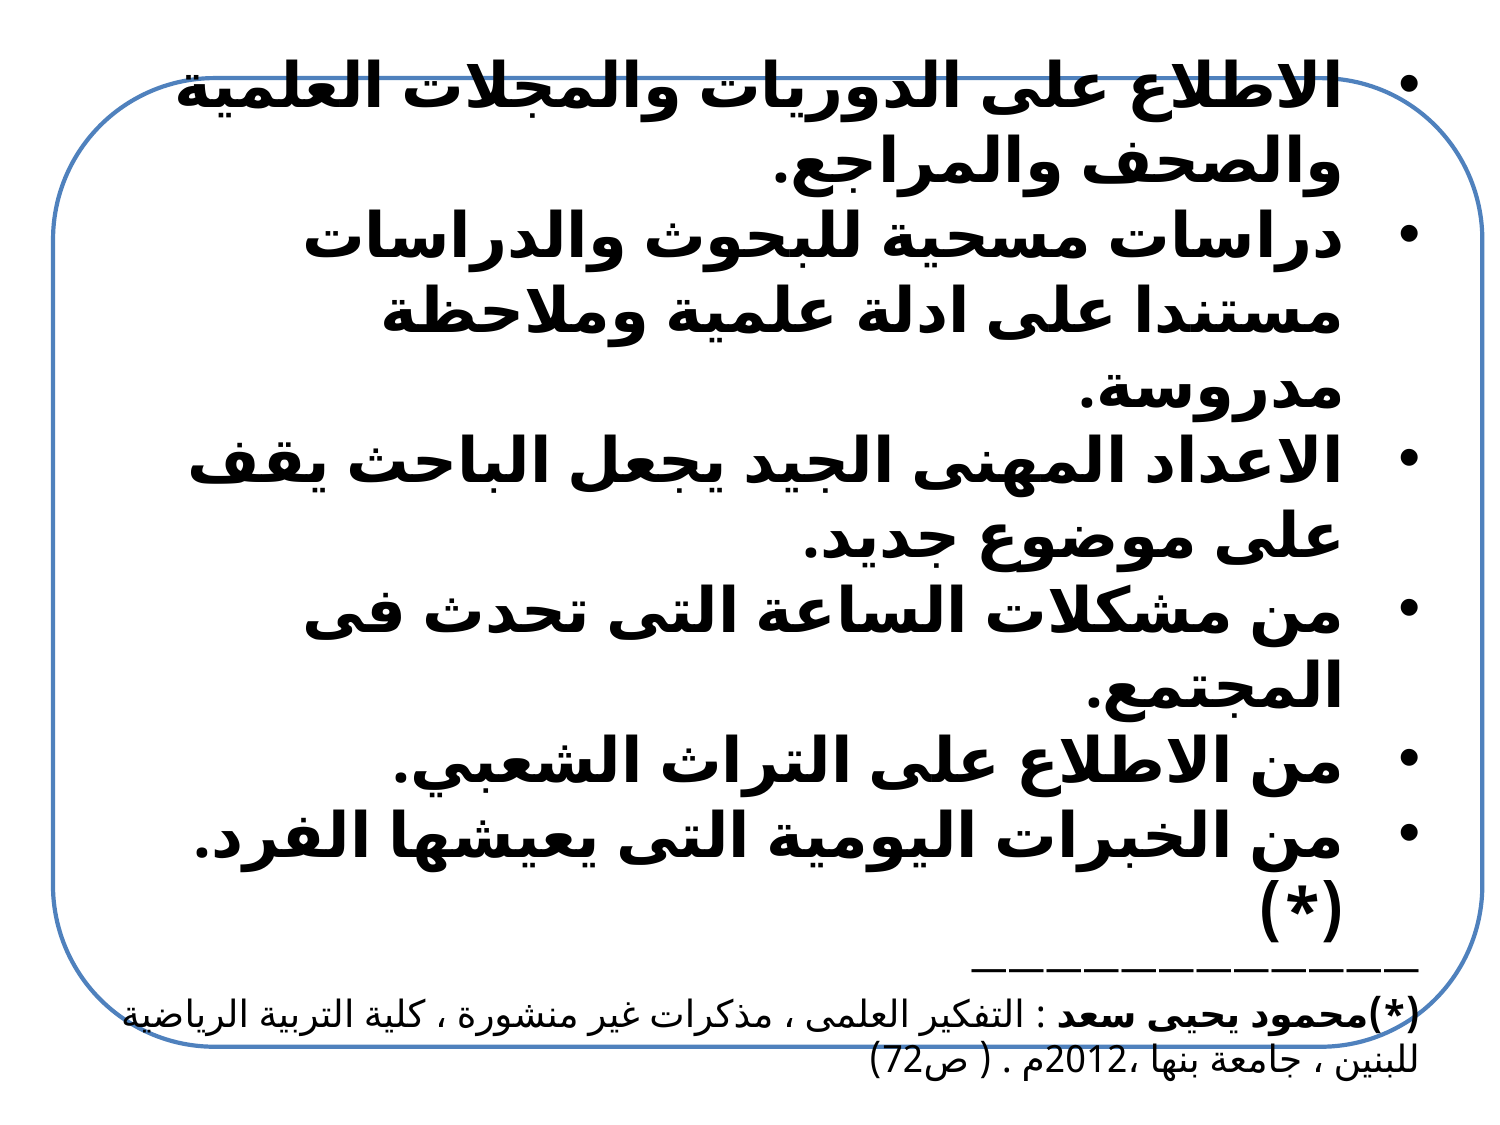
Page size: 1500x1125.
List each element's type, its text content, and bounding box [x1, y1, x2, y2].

text_box الاطلاع على الدوريات والمجلات العلمية والصحف والمراجع. دراسات مسحية للبحوث والدراسات مستندا على ادلة علمية وملاحظة مدروسة. الاعداد المهنى الجيد يجعل الباحث يقف على موضوع جديد. من مشكلات الساعة التى تحدث فى المجتمع. من الاطلاع على التراث الشعبي. من الخبرات اليومية التى يعيشها الفرد. (*) ———————————— (*)محمود يحيى سعد : التفكير العلمى ، مذكرات غير منشورة ، كلية التربية الرياضية للبنين ، جامعة بنها ،2012م . ( ص72) [50, 75, 1485, 1049]
